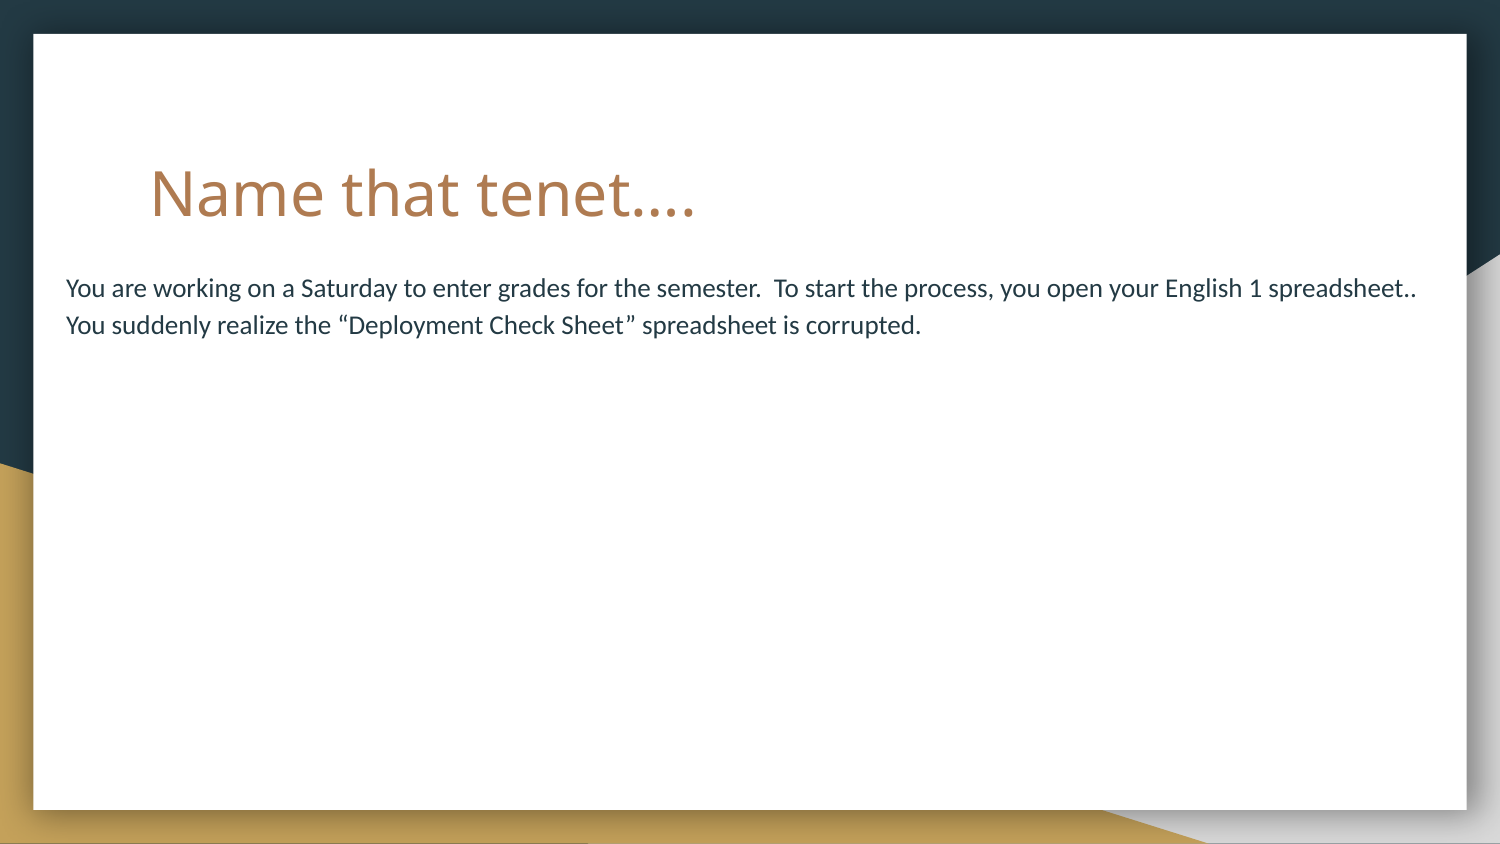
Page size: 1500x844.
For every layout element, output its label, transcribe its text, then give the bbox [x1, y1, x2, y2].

title Name that tenet…. [134, 138, 1366, 250]
list You are working on a Saturday to enter grades for the semester. To start the process, you open your English 1 spreadsheet.. You suddenly realize the “Deployment Check Sheet” spreadsheet is corrupted. [51, 250, 1449, 637]
